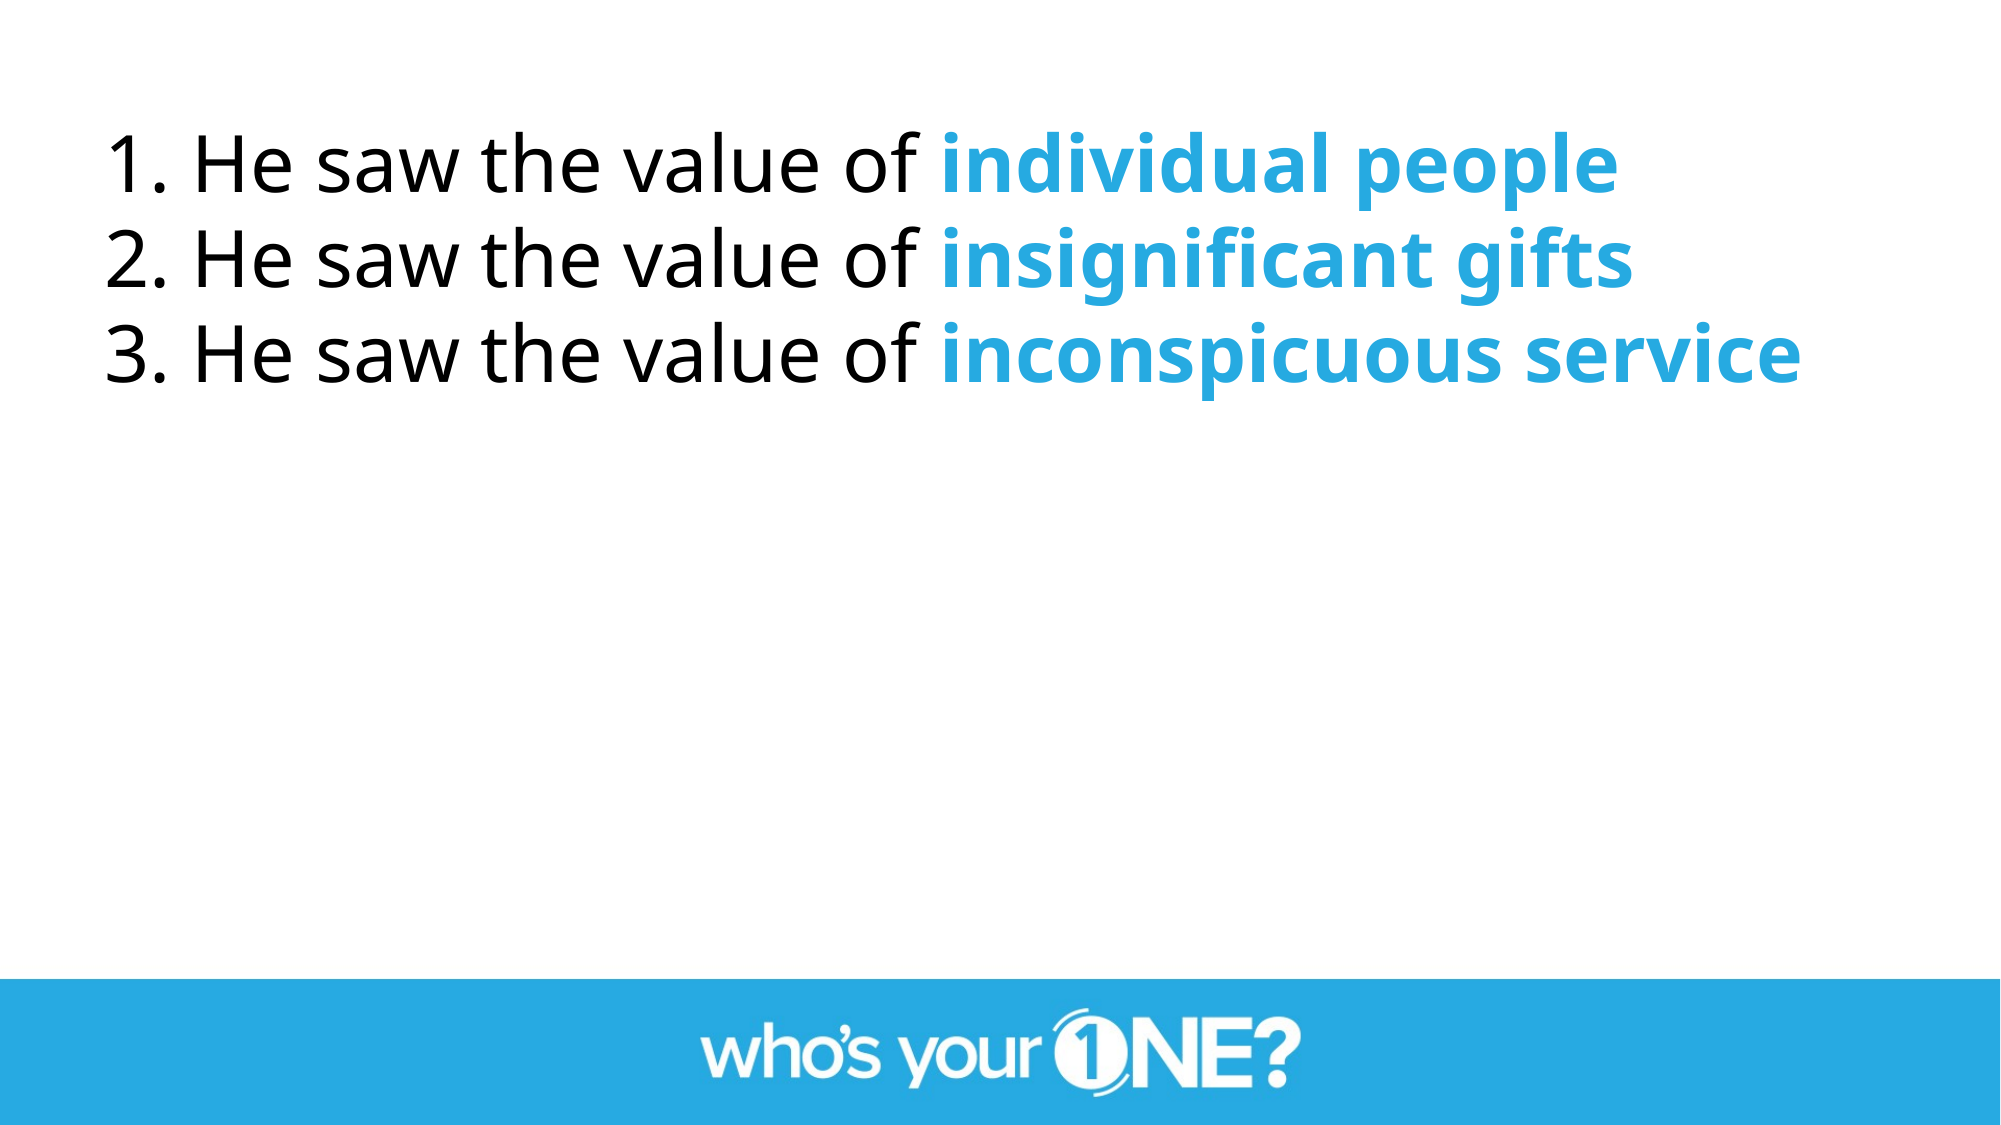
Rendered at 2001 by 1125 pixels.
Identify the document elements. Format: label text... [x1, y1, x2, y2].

list 1. He saw the value of individual people 2. He saw the value of insignificant gifts 3. He saw the value of inconspicuous service [89, 105, 1911, 939]
picture [0, 0, 2001, 1125]
